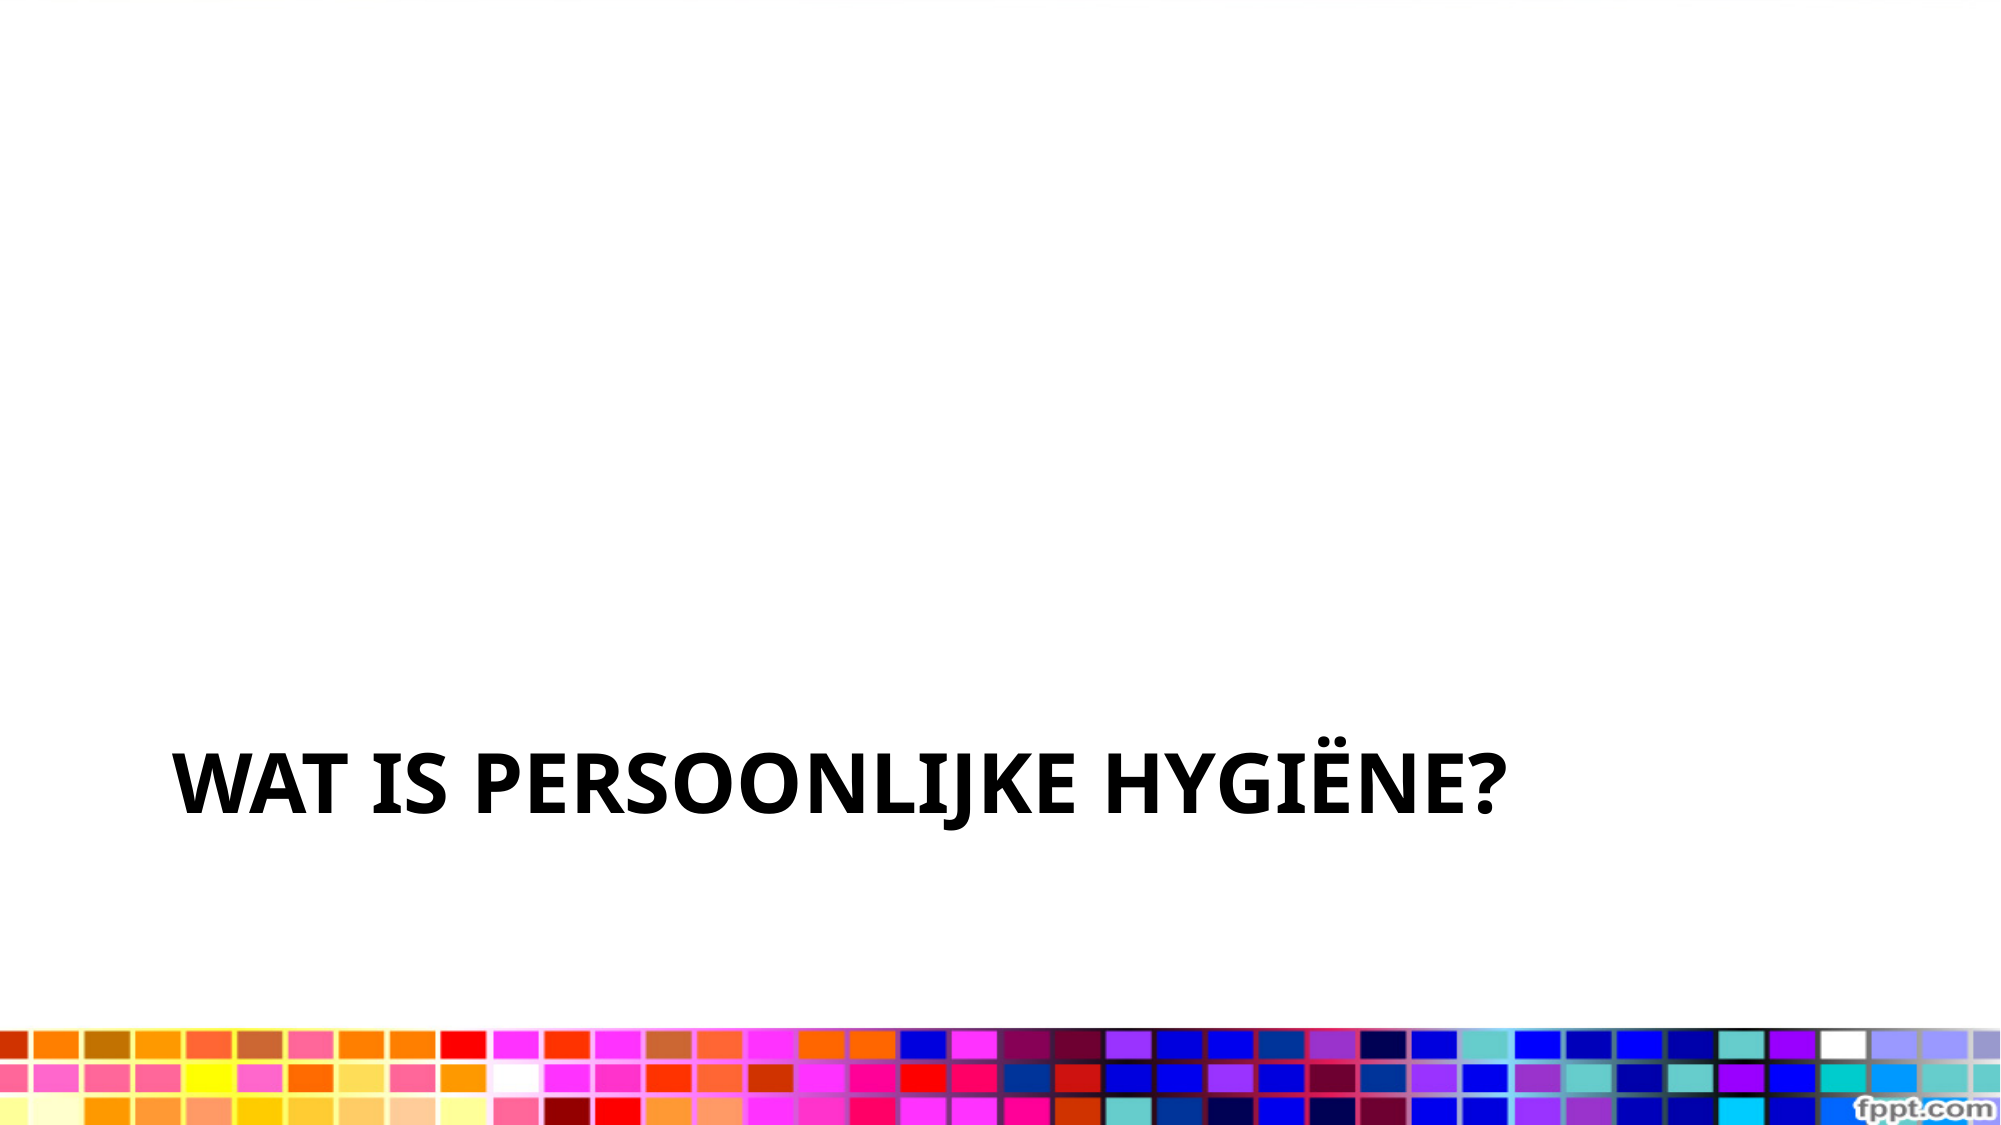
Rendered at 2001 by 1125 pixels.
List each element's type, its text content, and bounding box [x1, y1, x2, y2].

title Wat is persoonlijke hygiëne? [157, 722, 1858, 947]
picture [0, 0, 2001, 1125]
